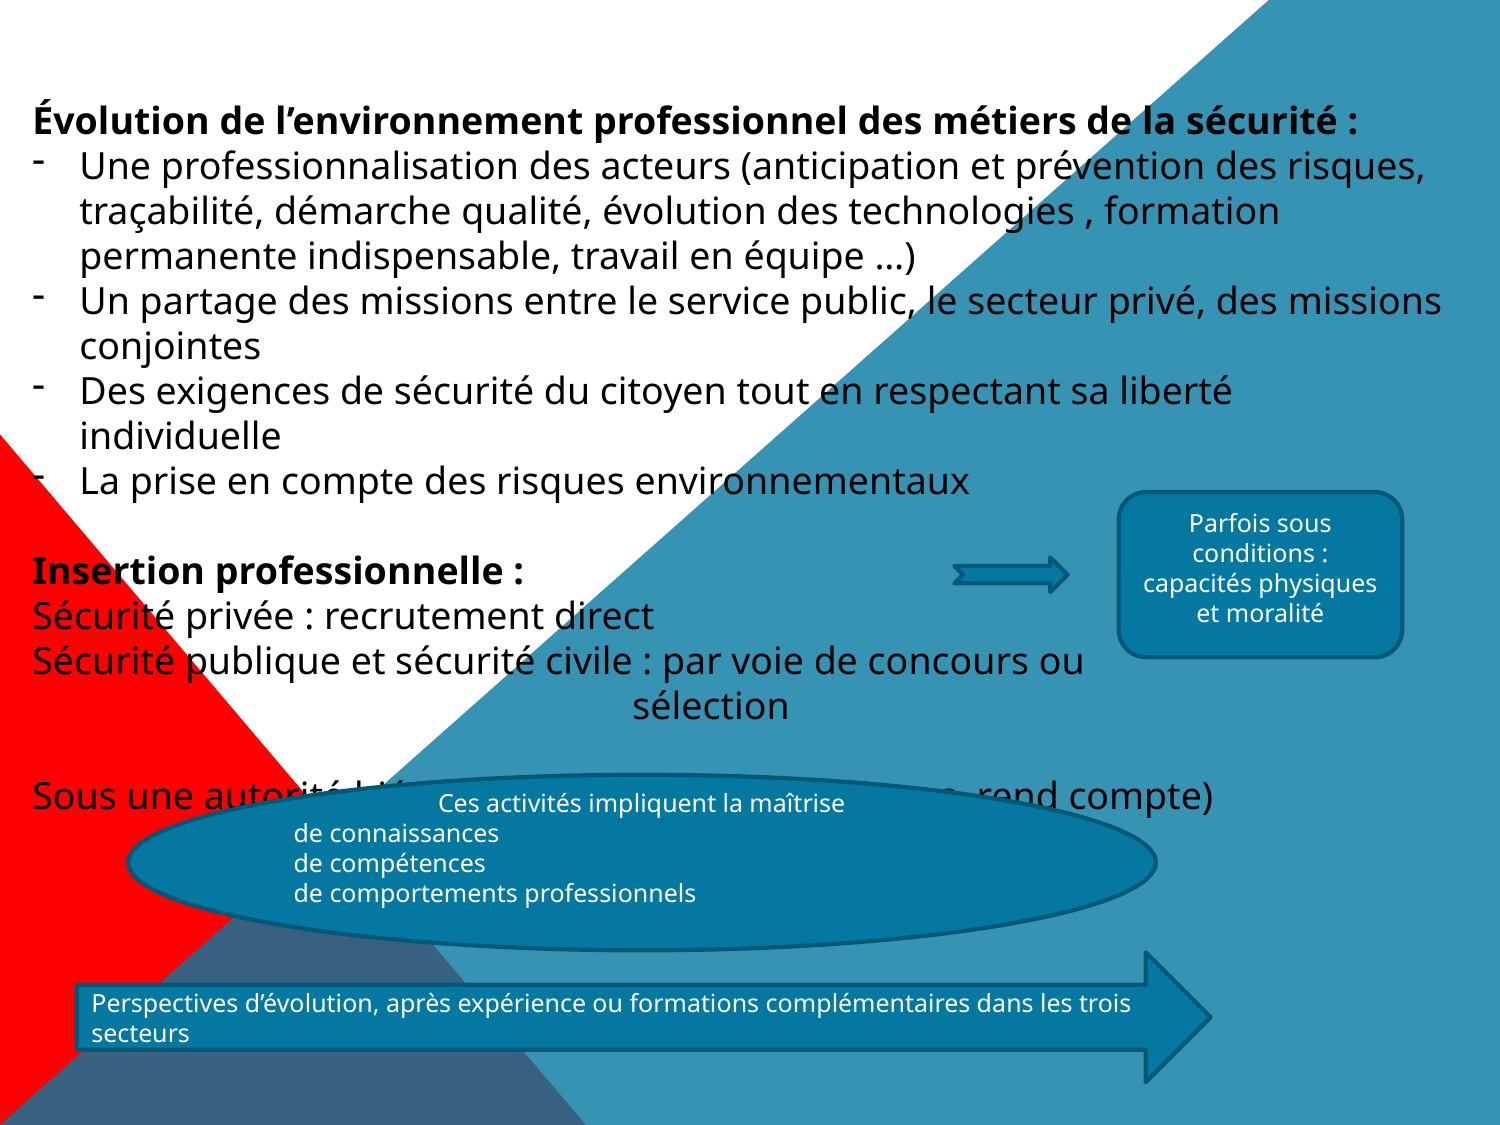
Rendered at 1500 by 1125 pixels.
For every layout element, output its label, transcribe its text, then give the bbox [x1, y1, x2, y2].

text_box Évolution de l’environnement professionnel des métiers de la sécurité : Une professionnalisation des acteurs (anticipation et prévention des risques, traçabilité, démarche qualité, évolution des technologies , formation permanente indispensable, travail en équipe …) Un partage des missions entre le service public, le secteur privé, des missions conjointes Des exigences de sécurité du citoyen tout en respectant sa liberté individuelle La prise en compte des risques environnementaux Insertion professionnelle : Sécurité privée : recrutement direct Sécurité publique et sécurité civile : par voie de concours ou sélection Sous une autorité hiérarchique (prend ses consignes, rend compte) [17, 89, 1459, 825]
text_box Parfois sous conditions : capacités physiques et moralité [1116, 489, 1405, 660]
text_box [952, 555, 1070, 594]
text_box Perspectives d’évolution, après expérience ou formations complémentaires dans les trois secteurs [74, 950, 1213, 1085]
text_box Ces activités impliquent la maîtrise de connaissances de compétences de comportements professionnels [126, 772, 1158, 953]
